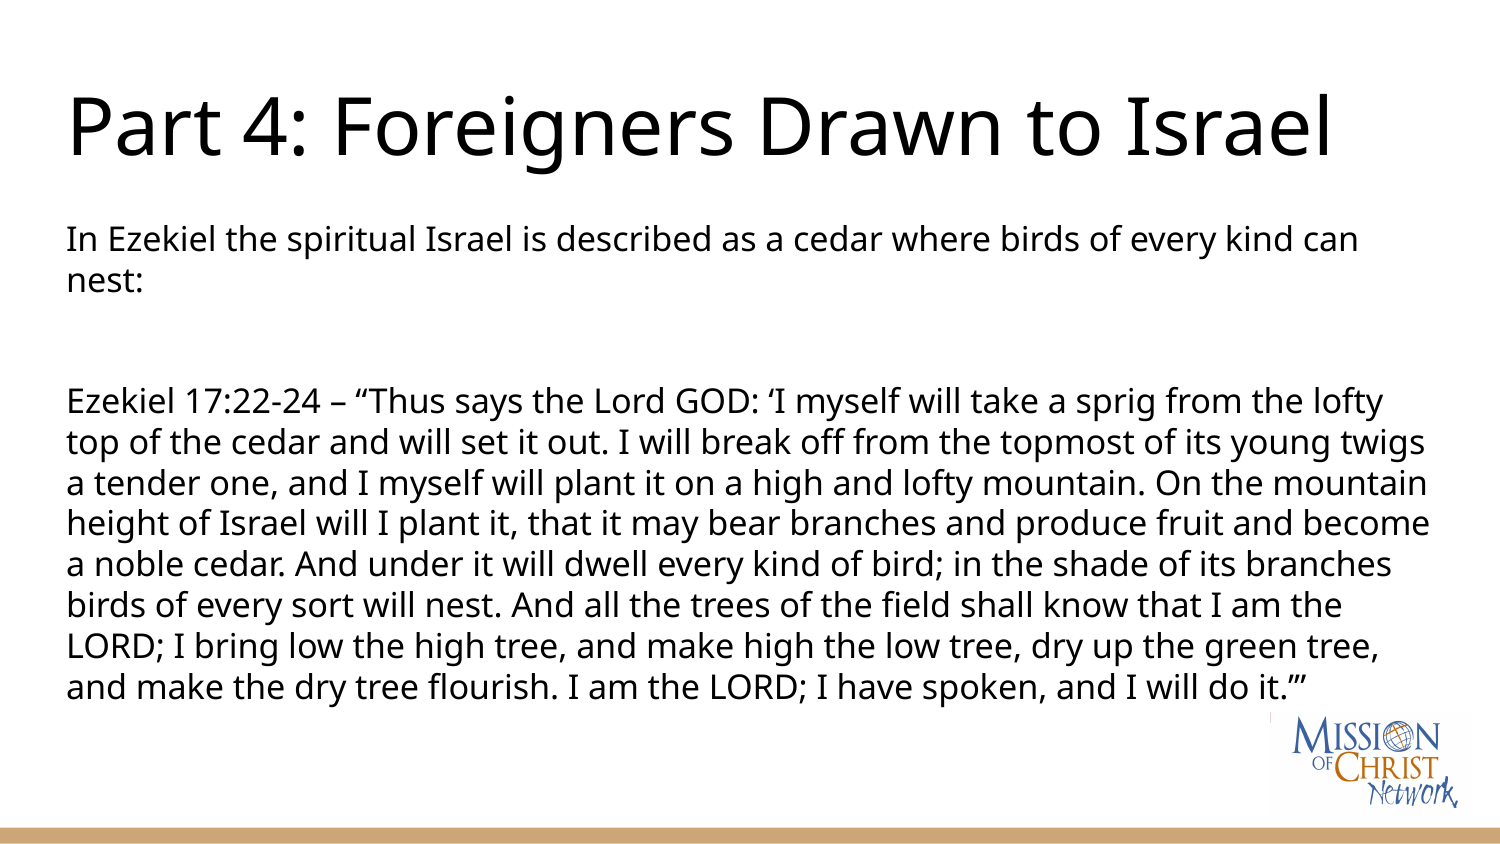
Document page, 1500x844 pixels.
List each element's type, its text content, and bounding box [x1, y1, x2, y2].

list In Ezekiel the spiritual Israel is described as a cedar where birds of every kind can nest: Ezekiel 17:22-24 – “Thus says the Lord GOD: ‘I myself will take a sprig from the lofty top of the cedar and will set it out. I will break off from the topmost of its young twigs a tender one, and I myself will plant it on a high and lofty mountain. On the mountain height of Israel will I plant it, that it may bear branches and produce fruit and become a noble cedar. And under it will dwell every kind of bird; in the shade of its branches birds of every sort will nest. And all the trees of the field shall know that I am the LORD; I bring low the high tree, and make high the low tree, dry up the green tree, and make the dry tree flourish. I am the LORD; I have spoken, and I will do it.’” [51, 202, 1449, 767]
picture [1270, 712, 1473, 816]
title Part 4: Foreigners Drawn to Israel [51, 36, 1449, 187]
